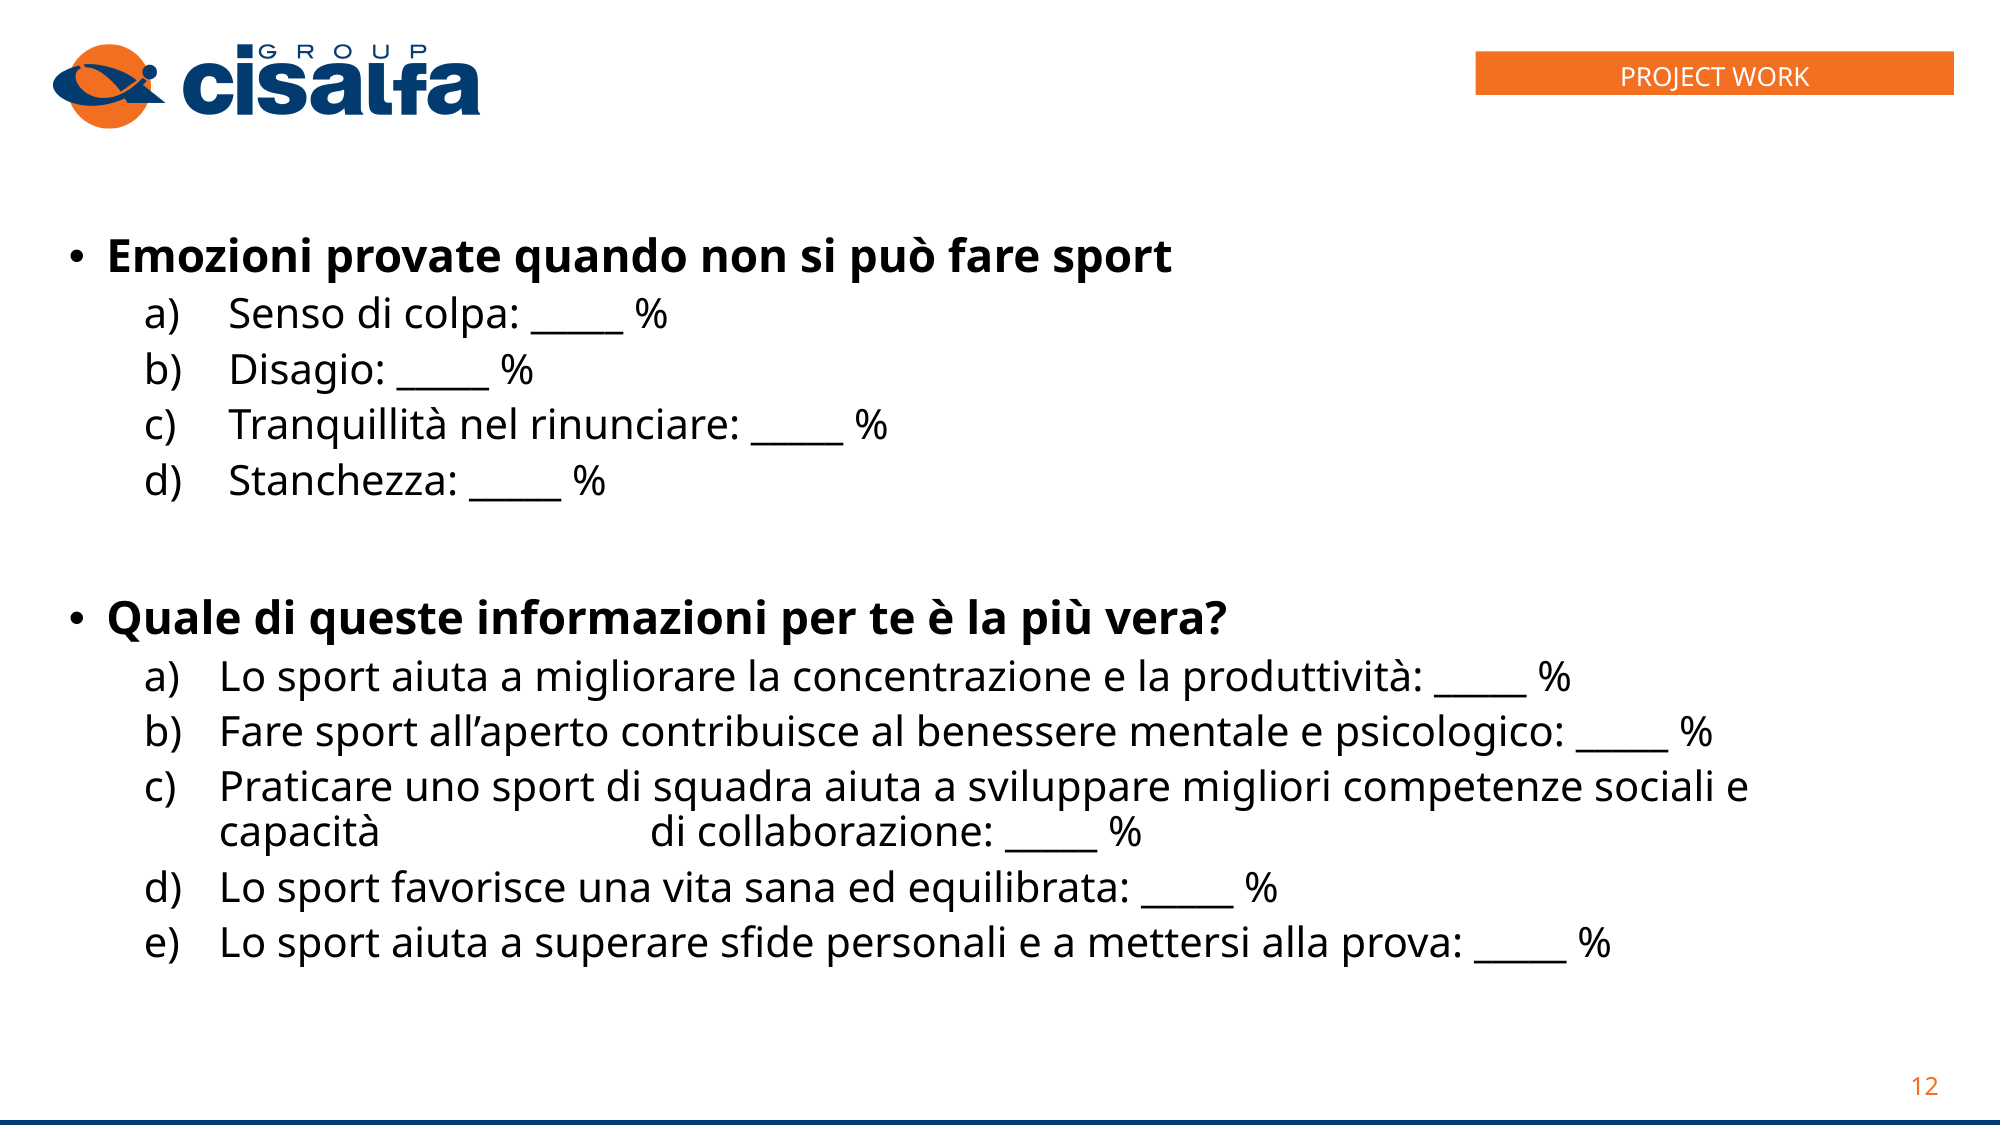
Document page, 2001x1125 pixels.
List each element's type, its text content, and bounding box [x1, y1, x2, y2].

list Emozioni provate quando non si può fare sport Senso di colpa: _____ % Disagio: _____ % Tranquillità nel rinunciare: _____ % Stanchezza: _____ % Quale di queste informazioni per te è la più vera? Lo sport aiuta a migliorare la concentrazione e la produttività: _____ % Fare sport all’aperto contribuisce al benessere mentale e psicologico: _____ % Praticare uno sport di squadra aiuta a sviluppare migliori competenze sociali e capacità di collaborazione: _____ % Lo sport favorisce una vita sana ed equilibrata: _____ % Lo sport aiuta a superare sfide personali e a mettersi alla prova: _____ % [53, 225, 1852, 1125]
slide_number 12 [60, 1057, 1954, 1118]
text_box [1475, 50, 1955, 96]
picture [45, 37, 487, 137]
text_box [1852, 1119, 2000, 1125]
text_box PROJECT WORK [1475, 56, 1954, 100]
text_box [0, 1119, 53, 1125]
